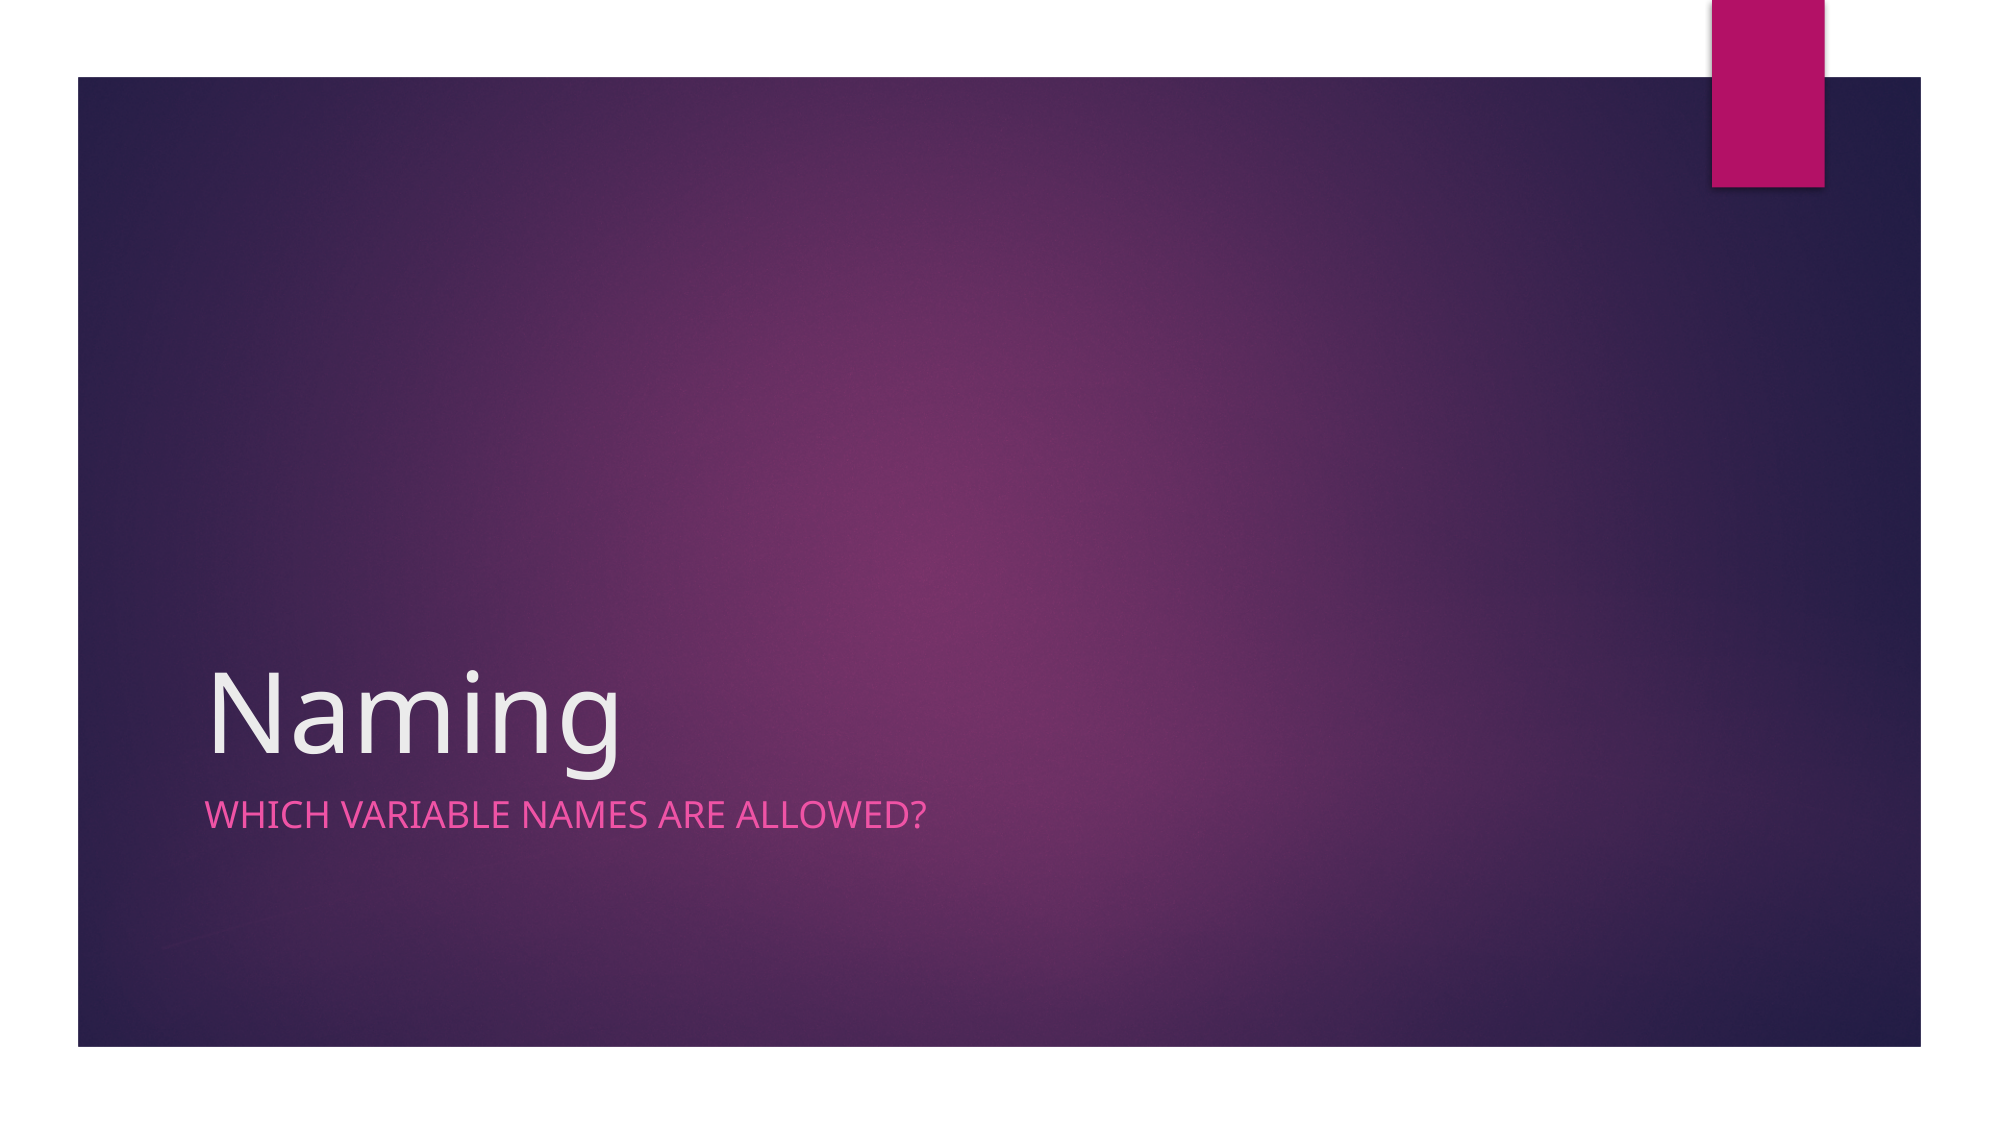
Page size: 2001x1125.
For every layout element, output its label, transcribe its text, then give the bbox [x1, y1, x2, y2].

title Naming [189, 344, 1638, 783]
subtitle Which variable names are allowed? [189, 783, 1638, 925]
